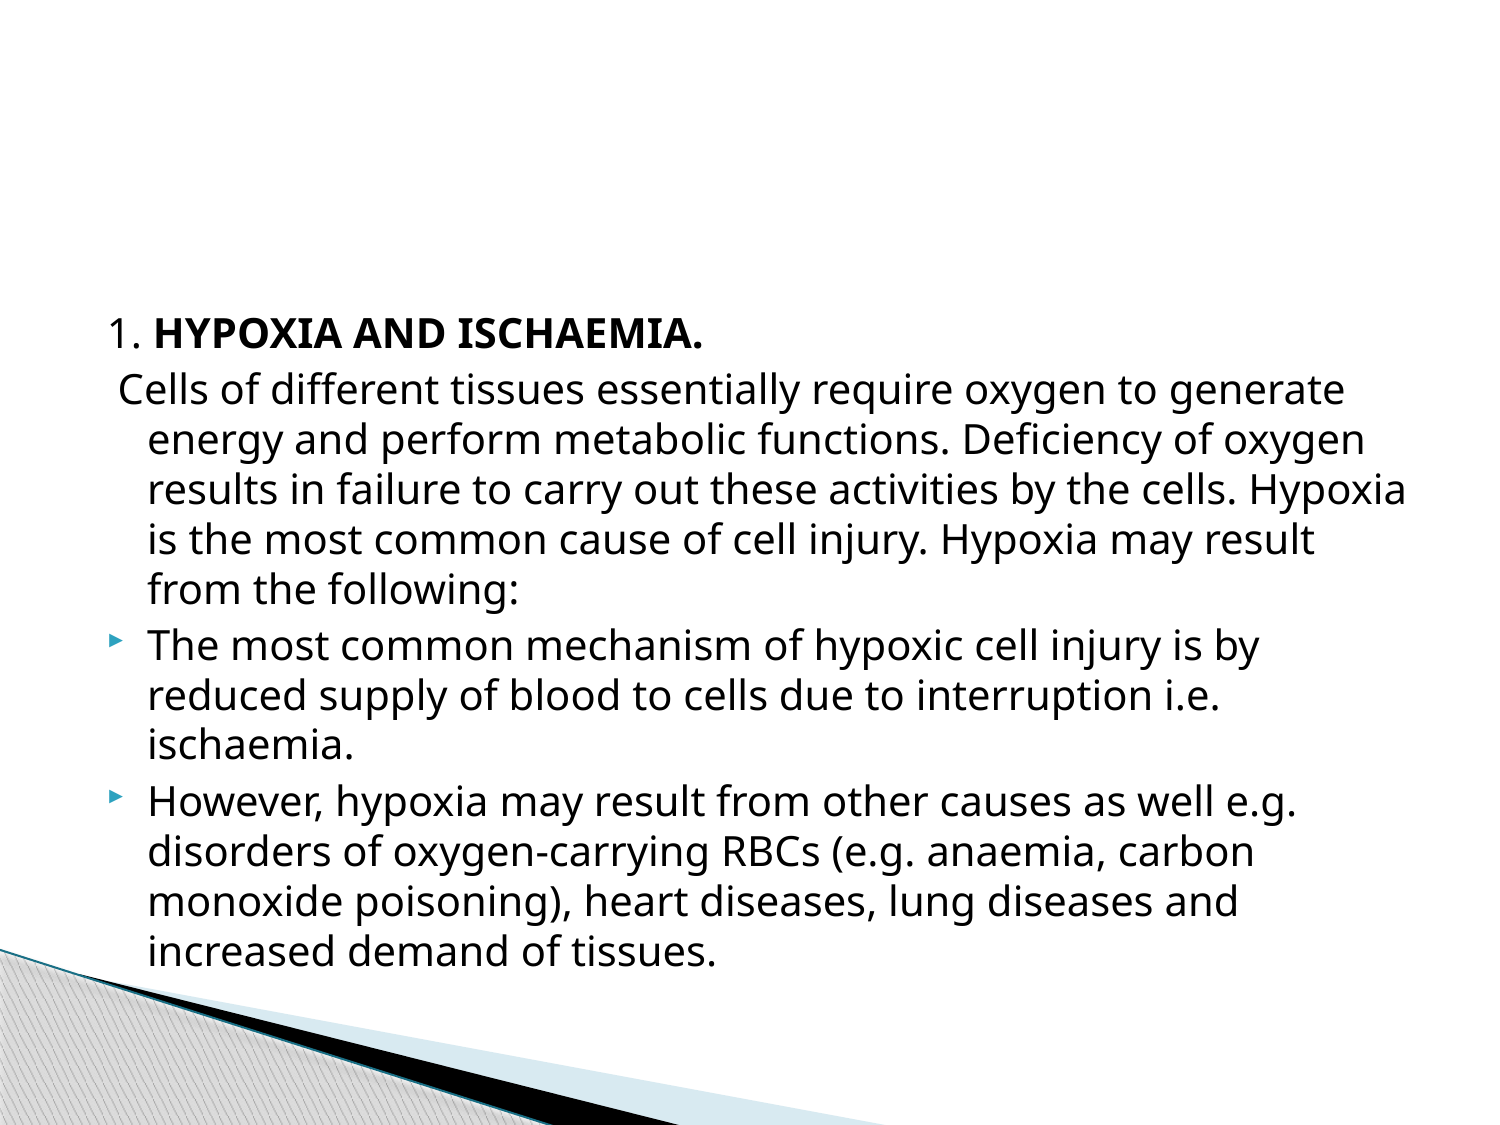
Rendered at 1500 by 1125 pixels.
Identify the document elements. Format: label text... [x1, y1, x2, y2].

list 1. HYPOXIA AND ISCHAEMIA. Cells of different tissues essentially require oxygen to generate energy and perform metabolic functions. Deficiency of oxygen results in failure to carry out these activities by the cells. Hypoxia is the most common cause of cell injury. Hypoxia may result from the following: The most common mechanism of hypoxic cell injury is by reduced supply of blood to cells due to interruption i.e. ischaemia. However, hypoxia may result from other causes as well e.g. disorders of oxygen-carrying RBCs (e.g. anaemia, carbon monoxide poisoning), heart diseases, lung diseases and increased demand of tissues. [75, 243, 1425, 986]
